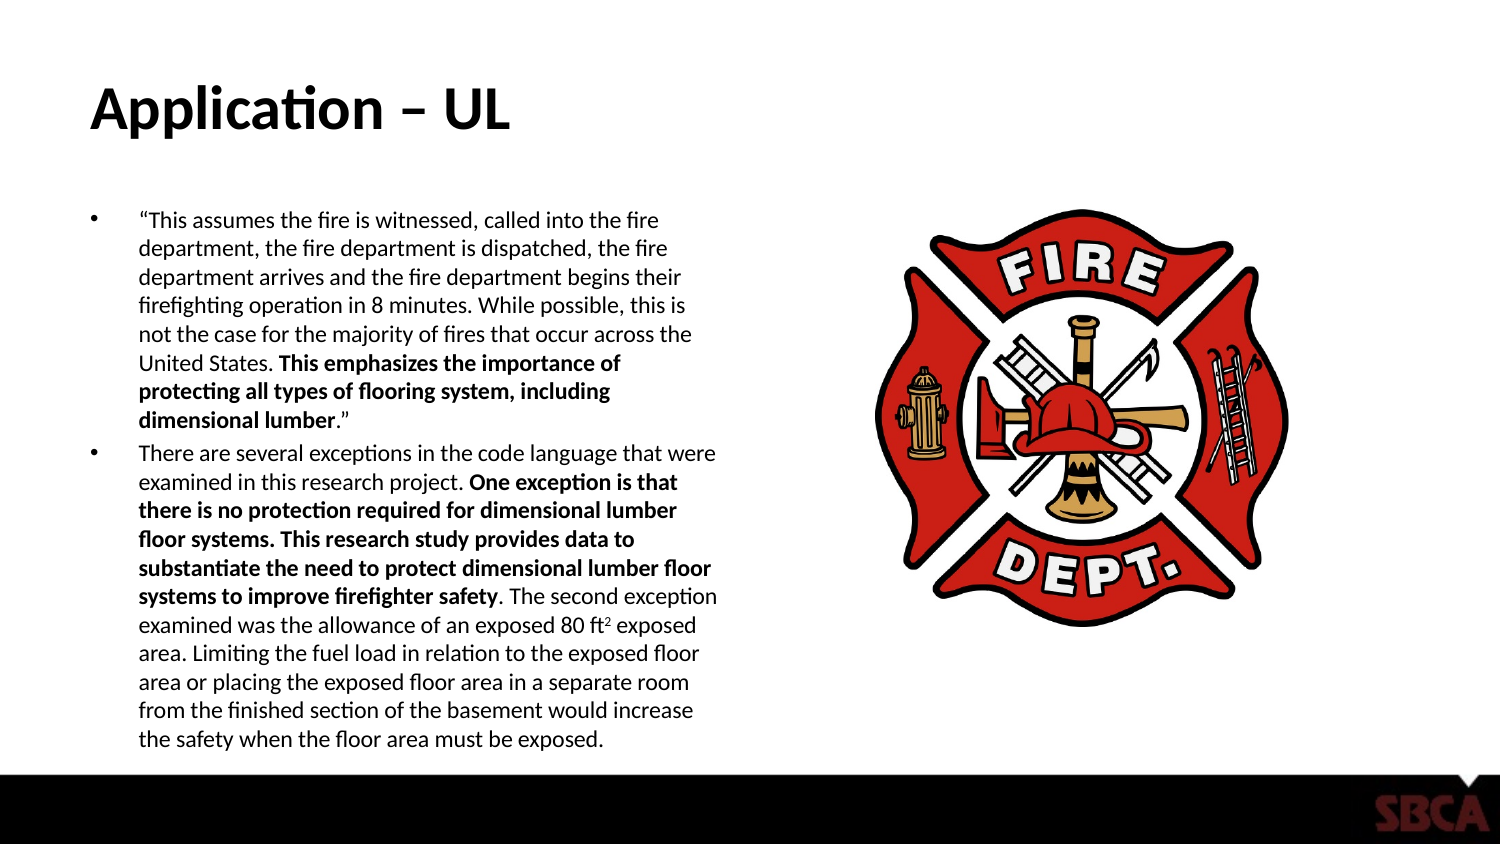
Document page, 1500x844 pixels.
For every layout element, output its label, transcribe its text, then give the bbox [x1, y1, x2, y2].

title Application – UL [75, 33, 1425, 175]
picture [0, 0, 1500, 844]
list “This assumes the fire is witnessed, called into the fire department, the fire department is dispatched, the fire department arrives and the fire department begins their firefighting operation in 8 minutes. While possible, this is not the case for the majority of fires that occur across the United States. This emphasizes the importance of protecting all types of flooring system, including dimensional lumber.” There are several exceptions in the code language that were examined in this research project. One exception is that there is no protection required for dimensional lumber floor systems. This research study provides data to substantiate the need to protect dimensional lumber floor systems to improve firefighter safety. The second exception examined was the allowance of an exposed 80 ft2 exposed area. Limiting the fuel load in relation to the exposed floor area or placing the exposed floor area in a separate room from the finished section of the basement would increase the safety when the floor area must be exposed. [75, 196, 738, 772]
